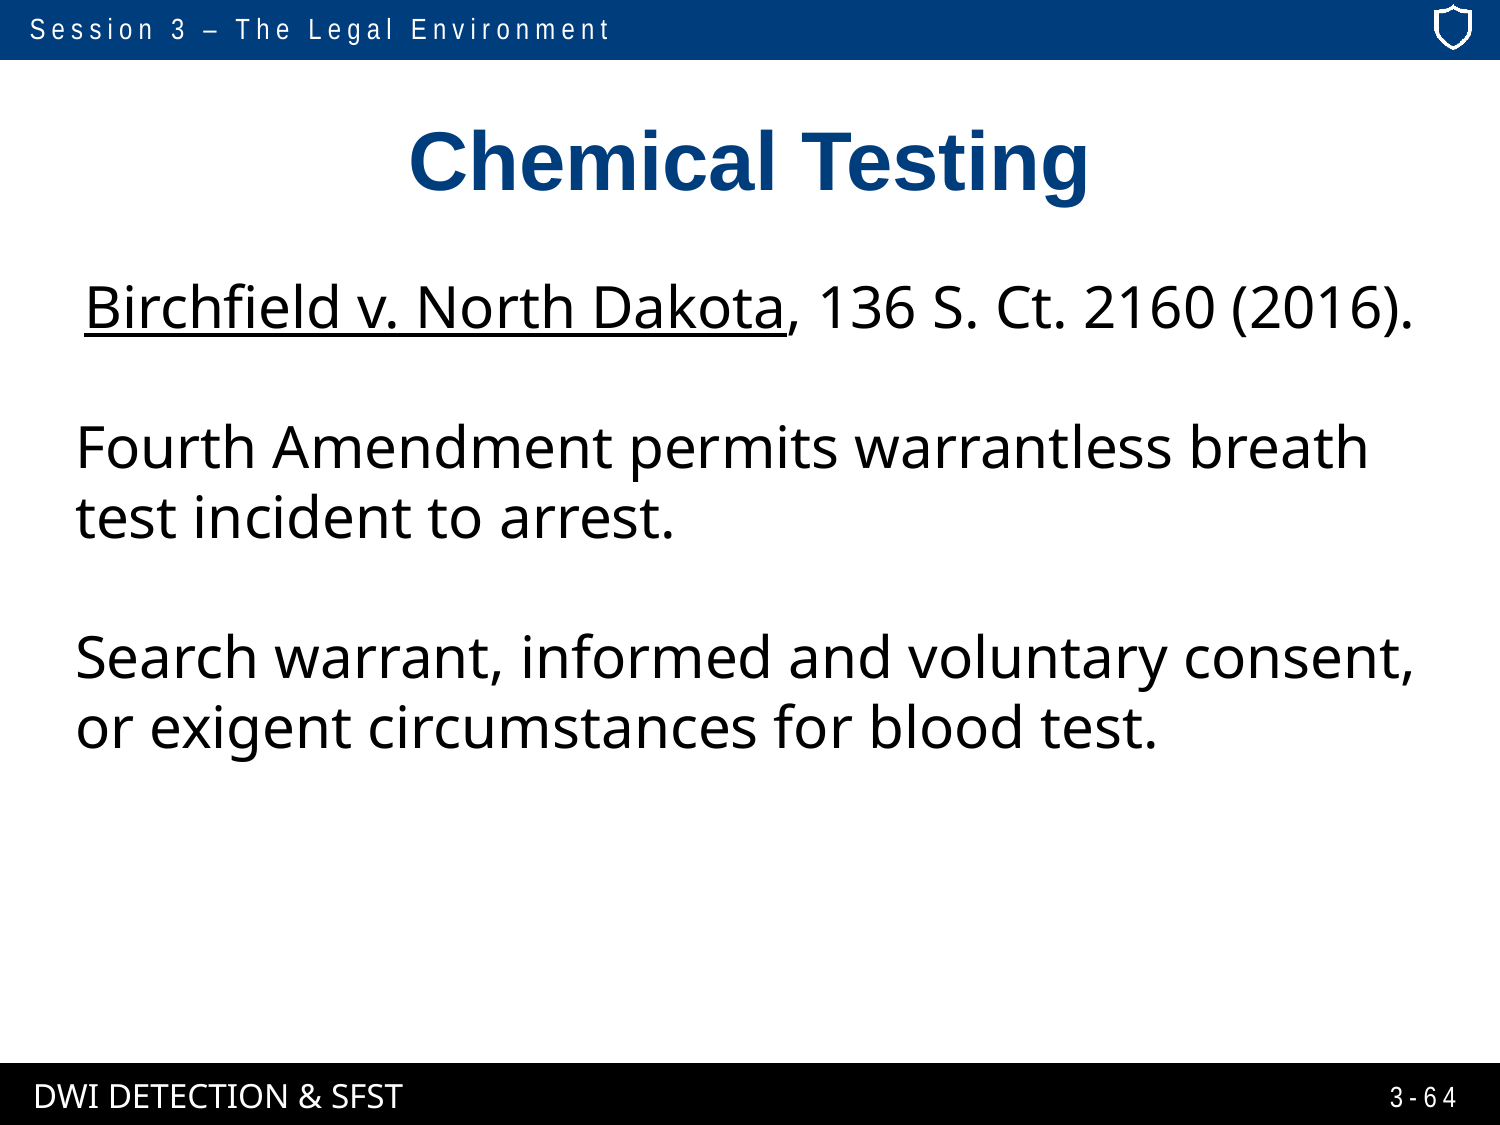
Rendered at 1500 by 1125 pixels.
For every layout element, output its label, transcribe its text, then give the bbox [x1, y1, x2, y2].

list Birchfield v. North Dakota, 136 S. Ct. 2160 (2016). Fourth Amendment permits warrantless breath test incident to arrest. Search warrant, informed and voluntary consent, or exigent circumstances for blood test. [75, 270, 1425, 975]
title Chemical Testing [75, 104, 1425, 210]
picture [1434, 4, 1472, 50]
slide_number 3-64 [1121, 1065, 1472, 1125]
